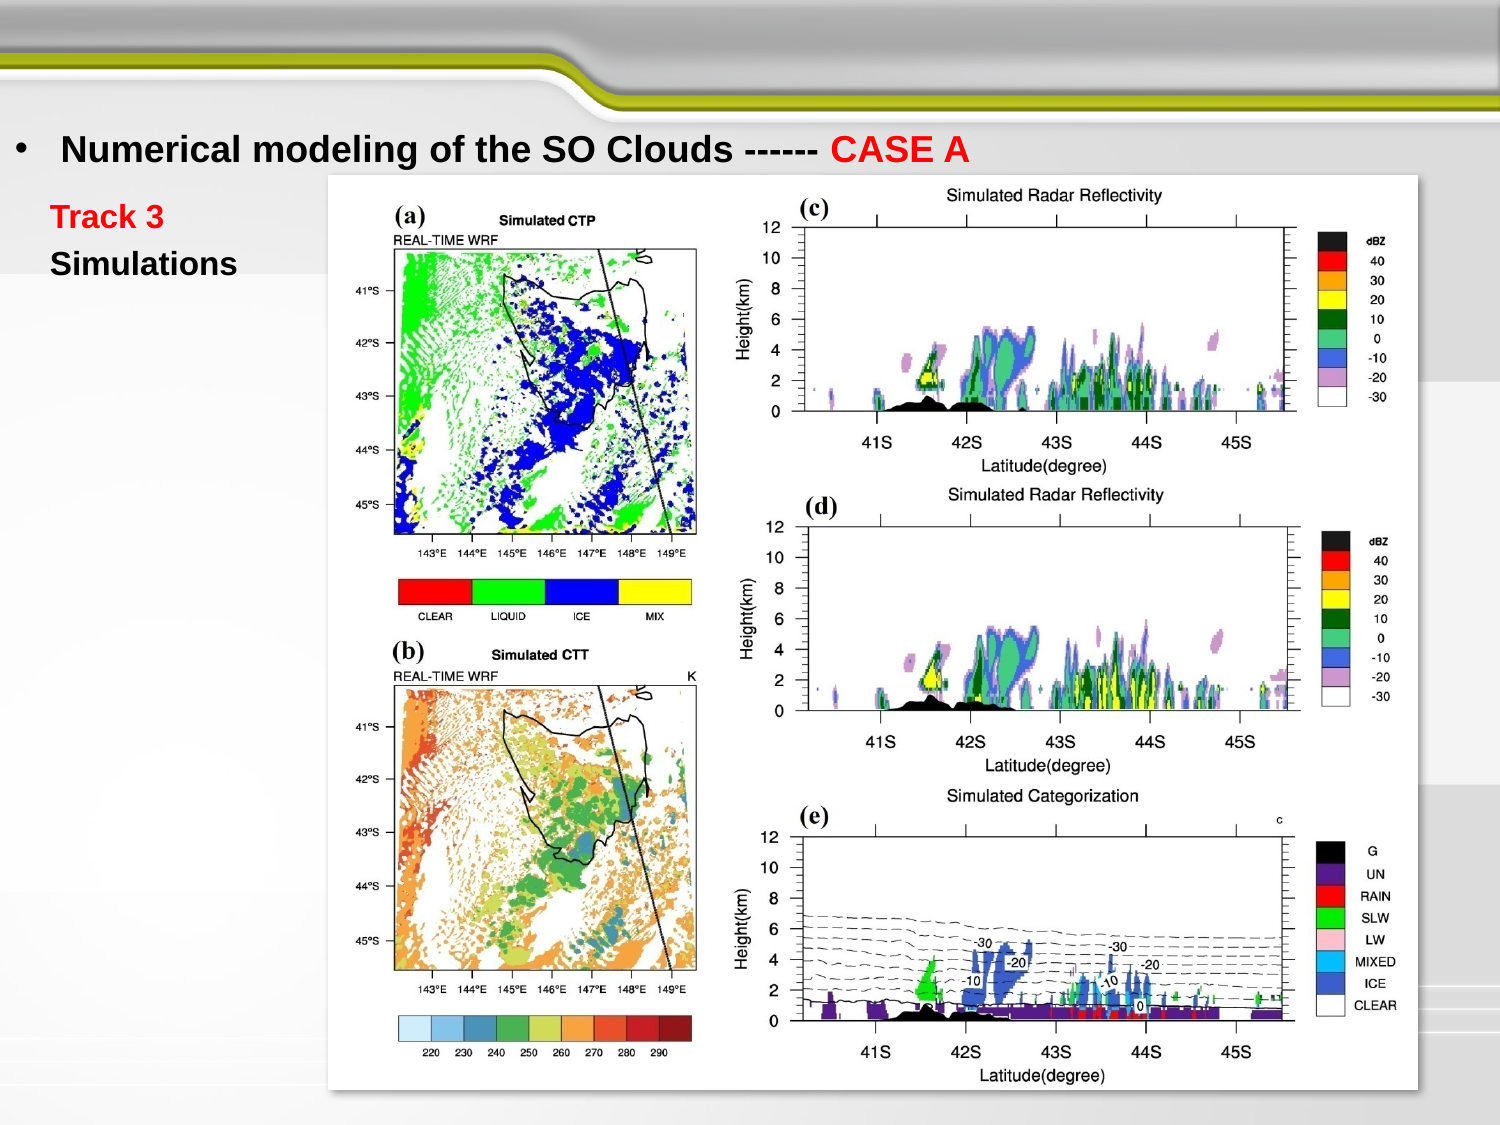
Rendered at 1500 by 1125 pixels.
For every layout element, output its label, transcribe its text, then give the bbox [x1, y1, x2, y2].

picture [0, 0, 1500, 1125]
text_box Simulations [35, 234, 322, 290]
text_box Track 3 [35, 187, 322, 234]
text_box Numerical modeling of the SO Clouds ------ CASE A [0, 117, 1376, 233]
